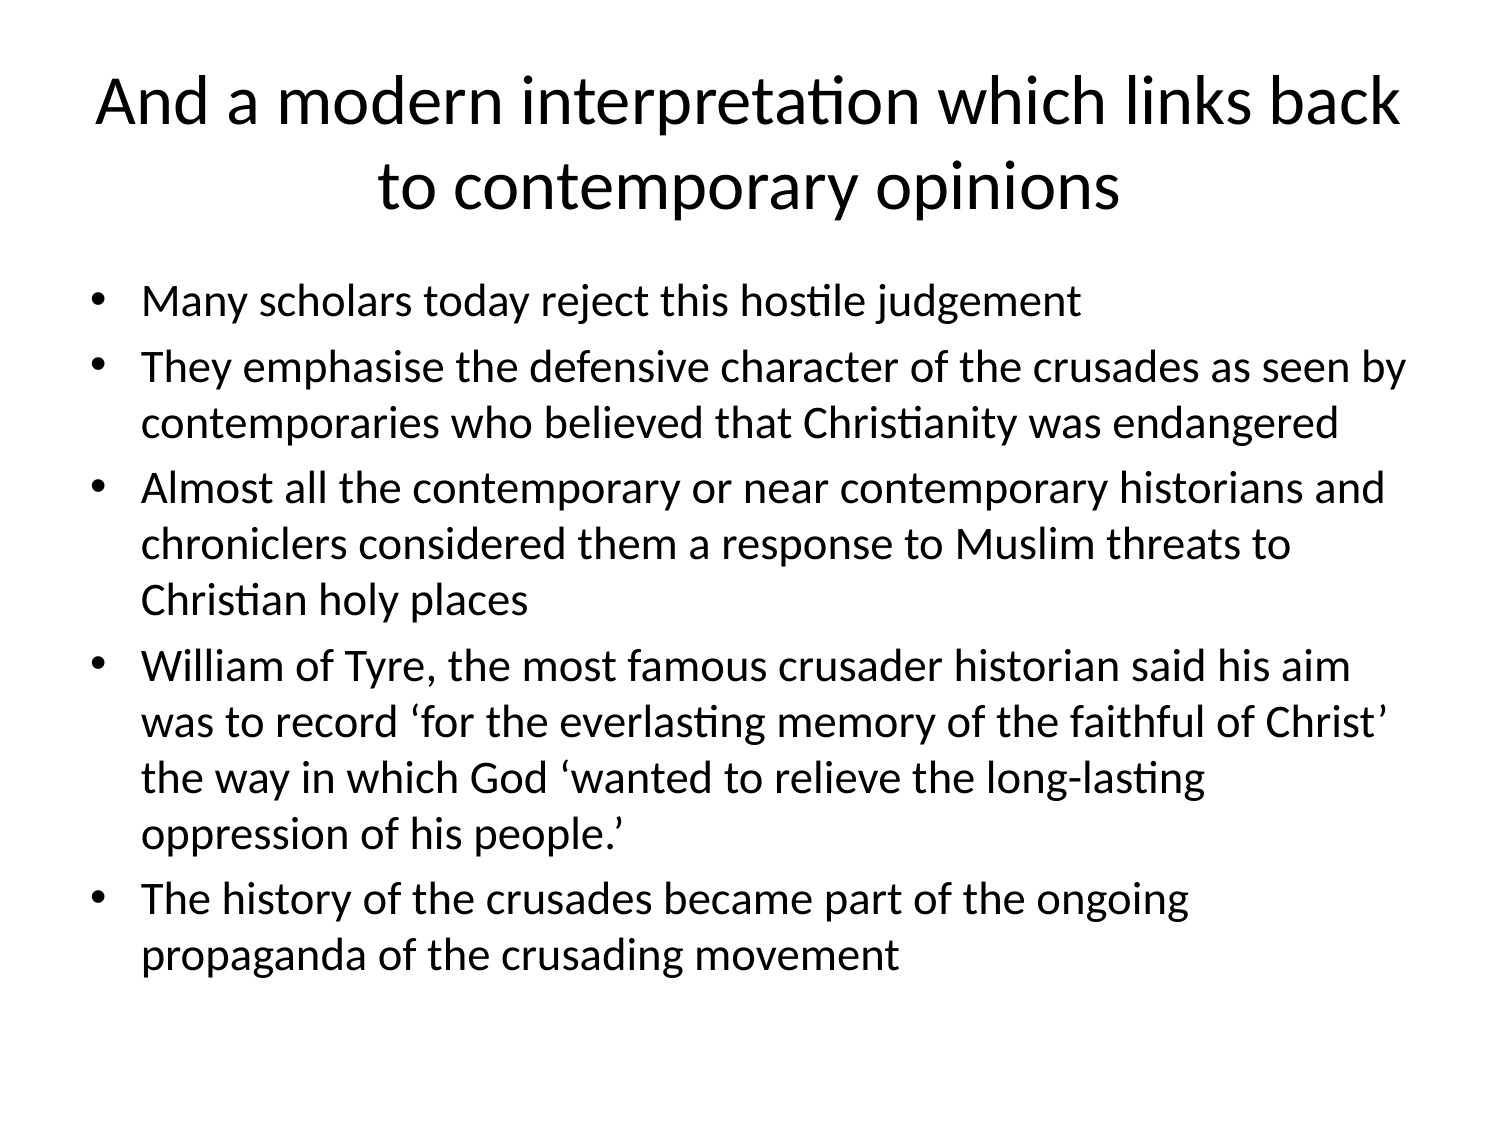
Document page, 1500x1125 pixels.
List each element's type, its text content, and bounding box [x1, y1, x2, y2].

list Many scholars today reject this hostile judgement They emphasise the defensive character of the crusades as seen by contemporaries who believed that Christianity was endangered Almost all the contemporary or near contemporary historians and chroniclers considered them a response to Muslim threats to Christian holy places William of Tyre, the most famous crusader historian said his aim was to record ‘for the everlasting memory of the faithful of Christ’ the way in which God ‘wanted to relieve the long-lasting oppression of his people.’ The history of the crusades became part of the ongoing propaganda of the crusading movement [75, 262, 1425, 1005]
title And a modern interpretation which links back to contemporary opinions [75, 45, 1425, 233]
